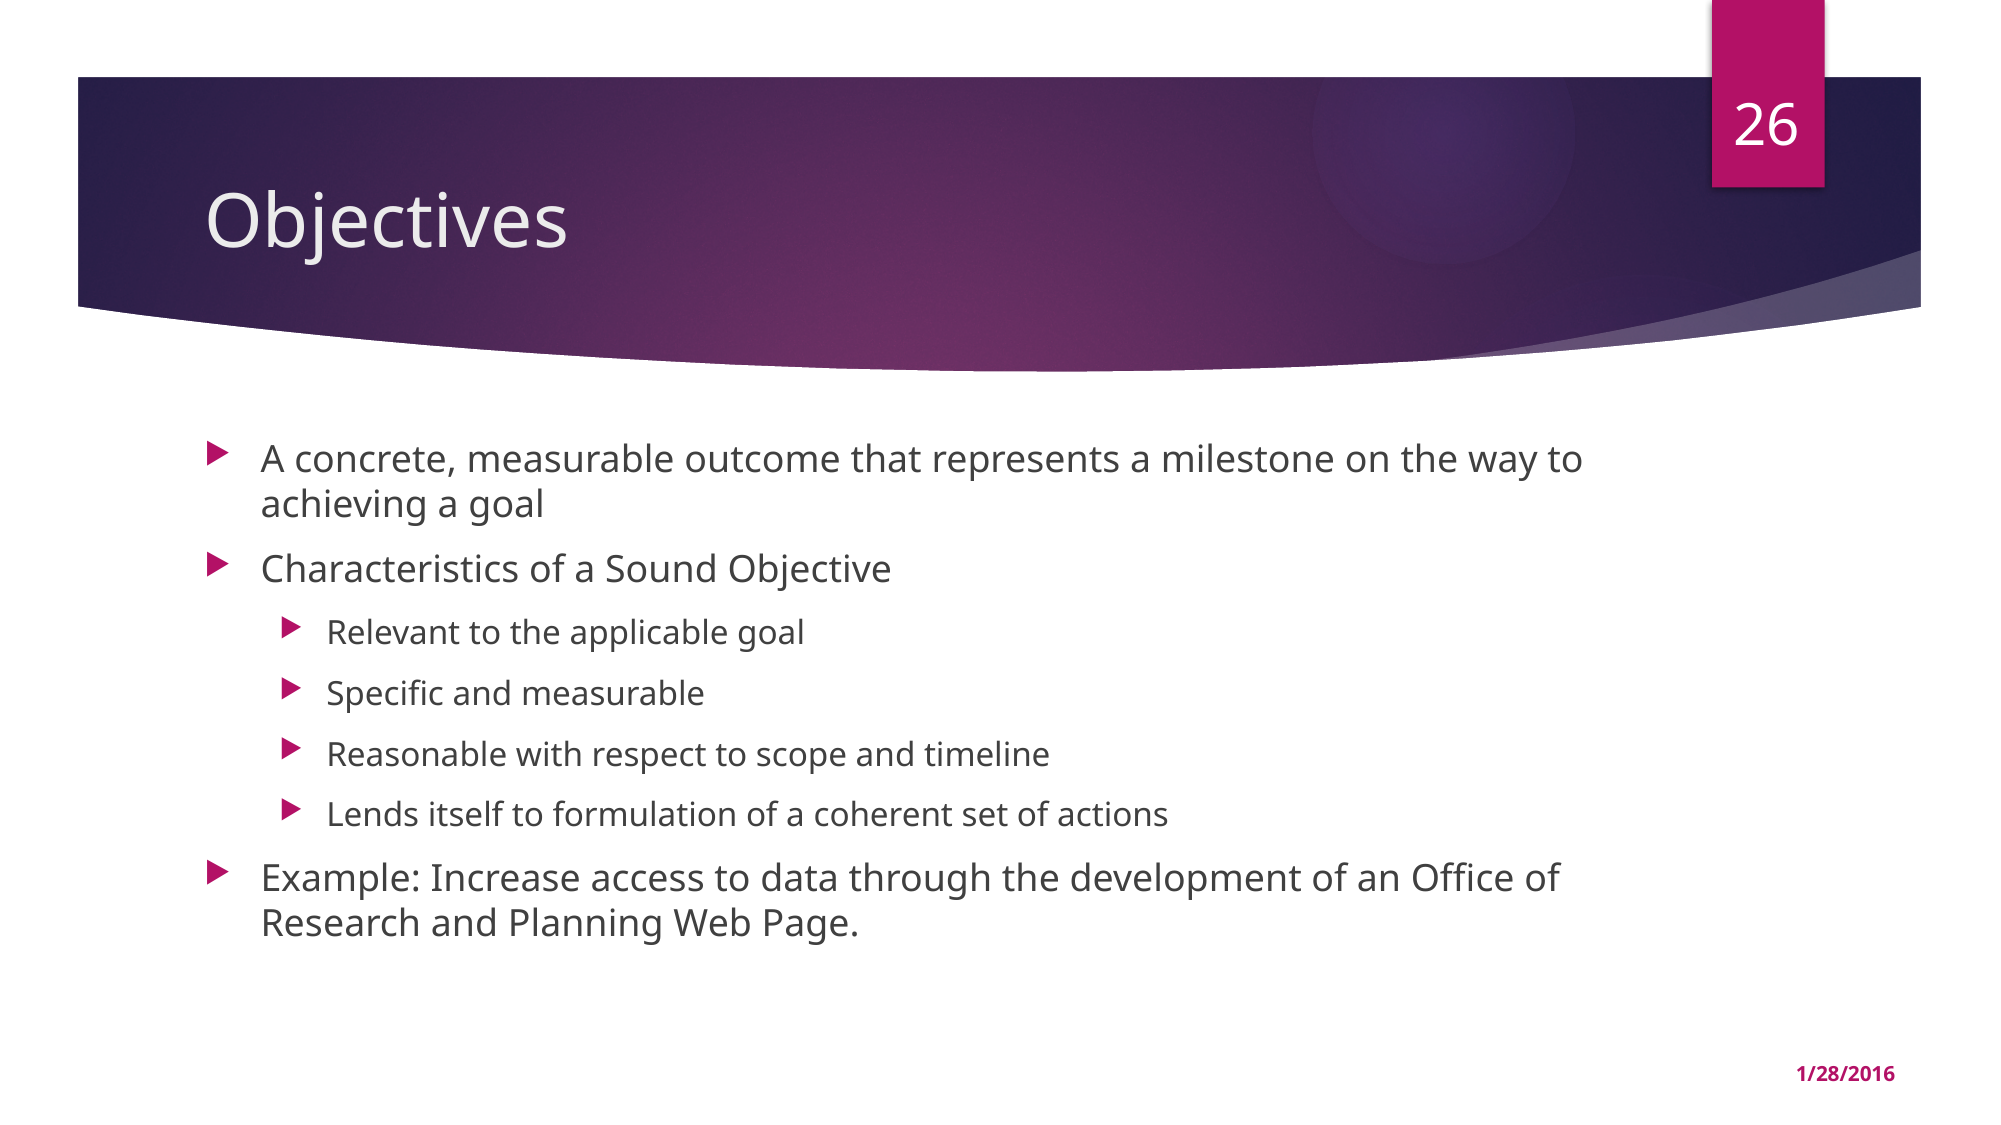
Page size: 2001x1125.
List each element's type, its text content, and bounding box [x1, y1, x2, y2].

slide_number 26 [1698, 48, 1836, 175]
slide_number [1747, 1048, 1911, 1099]
title Objectives [189, 159, 1627, 276]
list A concrete, measurable outcome that represents a milestone on the way to achieving a goal Characteristics of a Sound Objective Relevant to the applicable goal Specific and measurable Reasonable with respect to scope and timeline Lends itself to formulation of a coherent set of actions Example: Increase access to data through the development of an Office of Research and Planning Web Page. [189, 427, 1638, 988]
